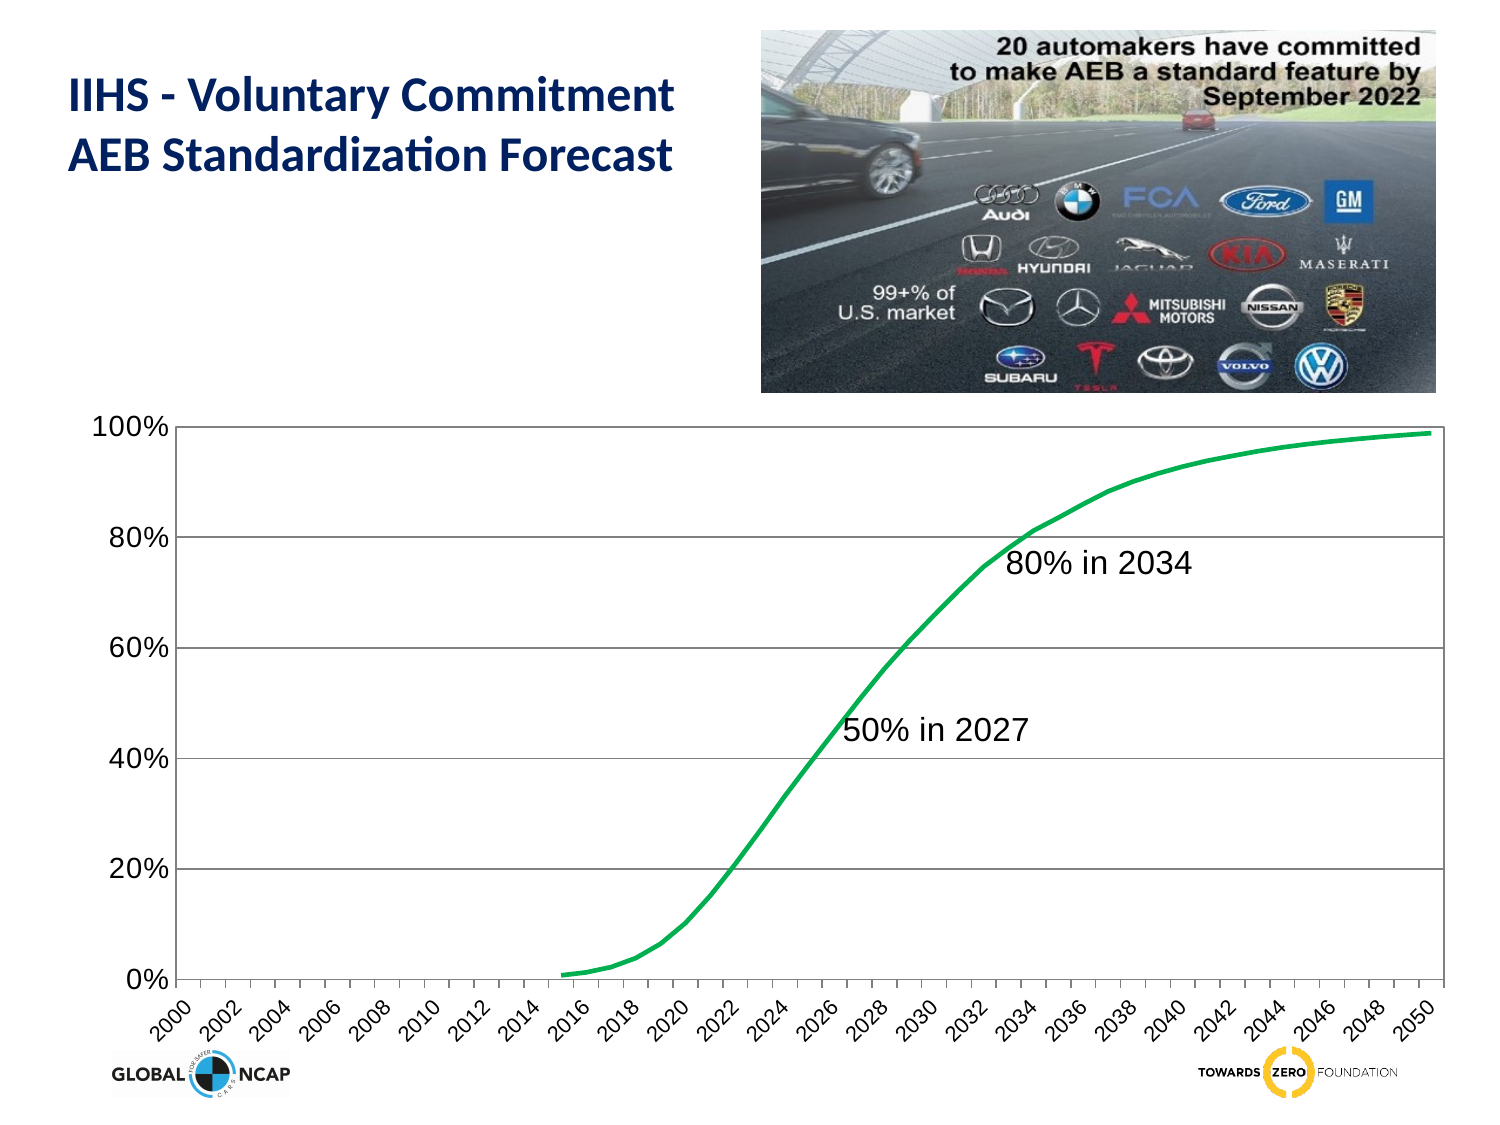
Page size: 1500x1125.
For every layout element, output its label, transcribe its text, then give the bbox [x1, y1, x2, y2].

chart [17, 361, 1471, 1107]
text_box IIHS - Voluntary Commitment AEB Standardization Forecast [53, 54, 727, 190]
picture [111, 1050, 290, 1099]
picture [1198, 1046, 1397, 1099]
picture [761, 30, 1436, 393]
